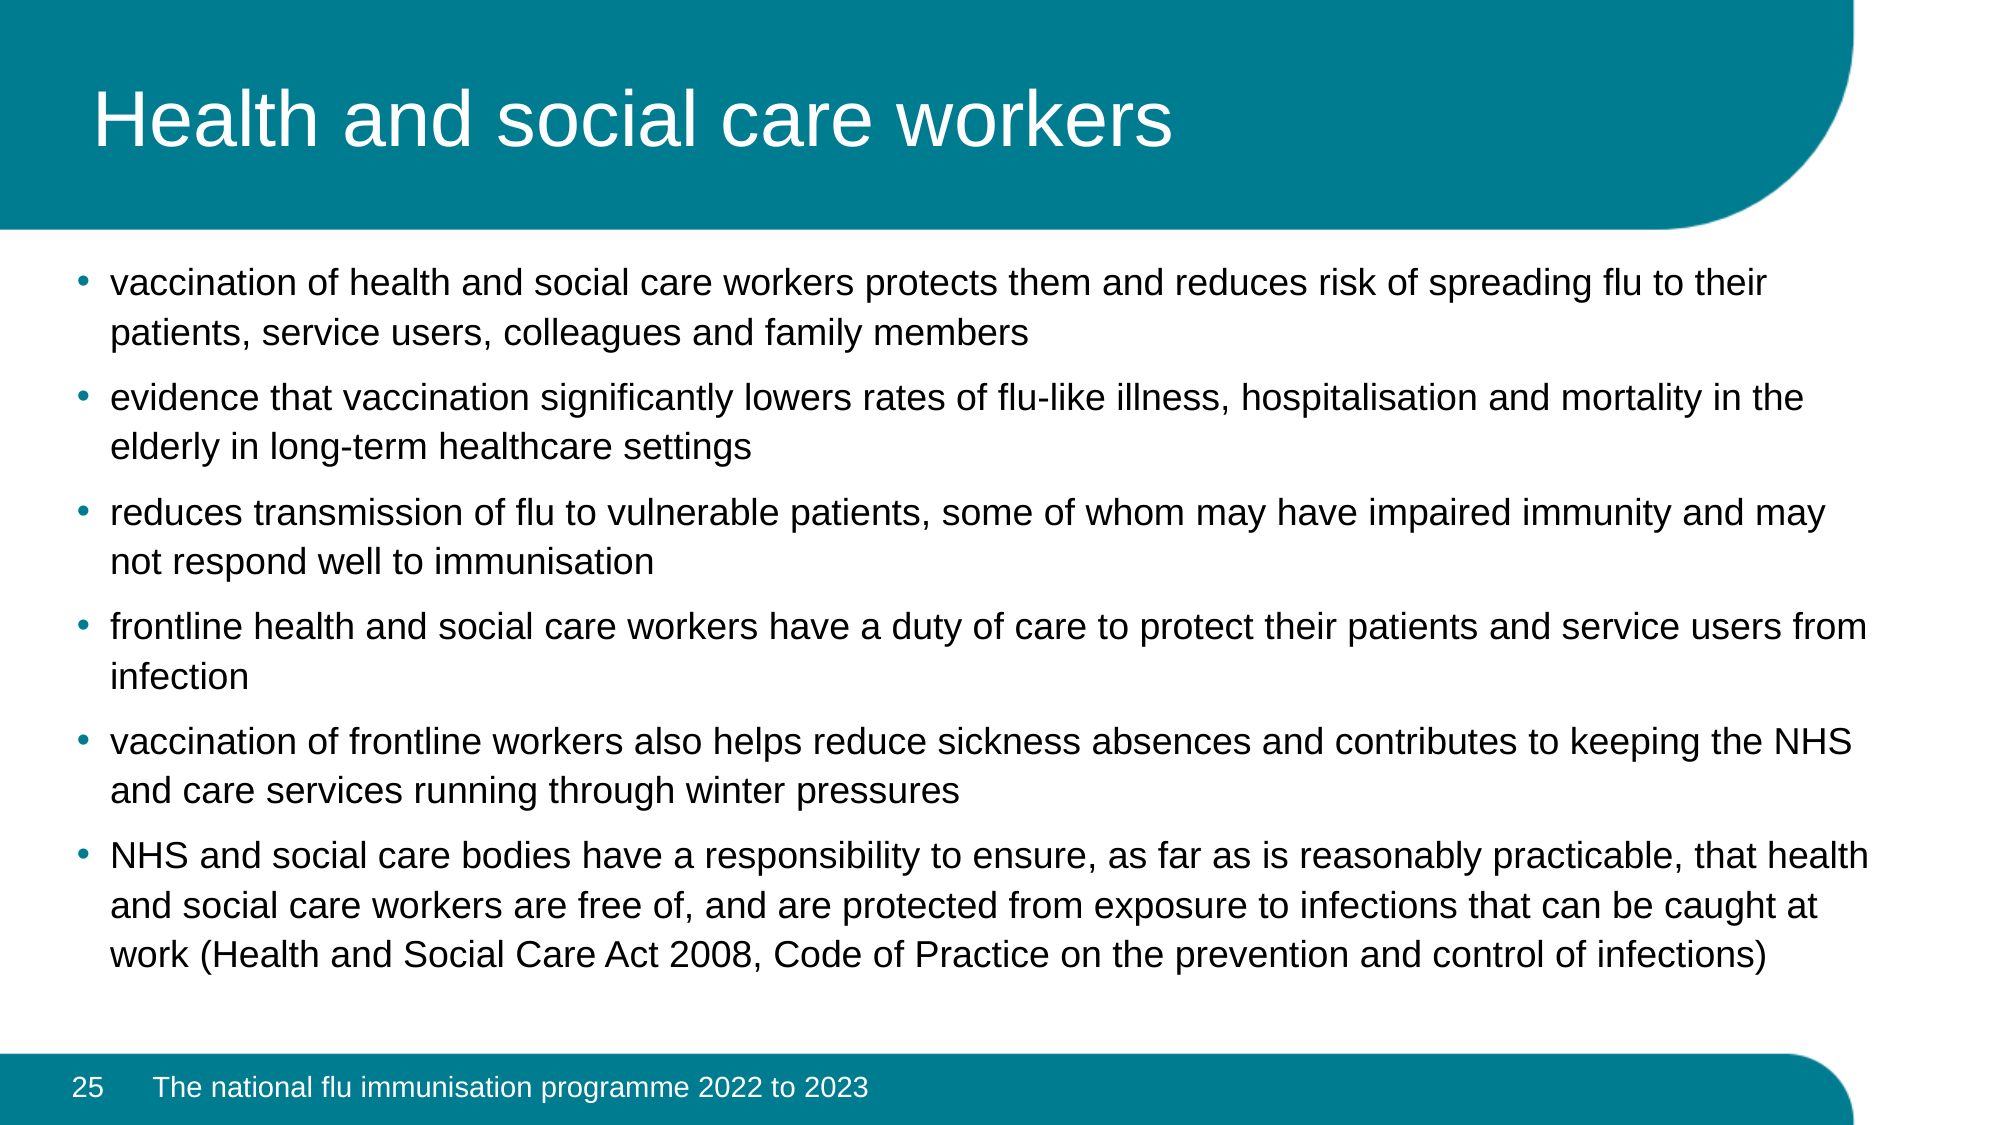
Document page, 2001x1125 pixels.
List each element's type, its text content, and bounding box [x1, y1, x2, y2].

title Health and social care workers [77, 70, 1202, 175]
slide_number 25 [21, 1056, 120, 1117]
list vaccination of health and social care workers protects them and reduces risk of spreading flu to their patients, service users, colleagues and family members evidence that vaccination significantly lowers rates of flu-like illness, hospitalisation and mortality in the elderly in long-term healthcare settings reduces transmission of flu to vulnerable patients, some of whom may have impaired immunity and may not respond well to immunisation frontline health and social care workers have a duty of care to protect their patients and service users from infection vaccination of frontline workers also helps reduce sickness absences and contributes to keeping the NHS and care services running through winter pressures NHS and social care bodies have a responsibility to ensure, as far as is reasonably practicable, that health and social care workers are free of, and are protected from exposure to infections that can be caught at work (Health and Social Care Act 2008, Code of Practice on the prevention and control of infections) [61, 246, 1887, 1027]
footer The national flu immunisation programme 2022 to 2023 [137, 1056, 1780, 1116]
